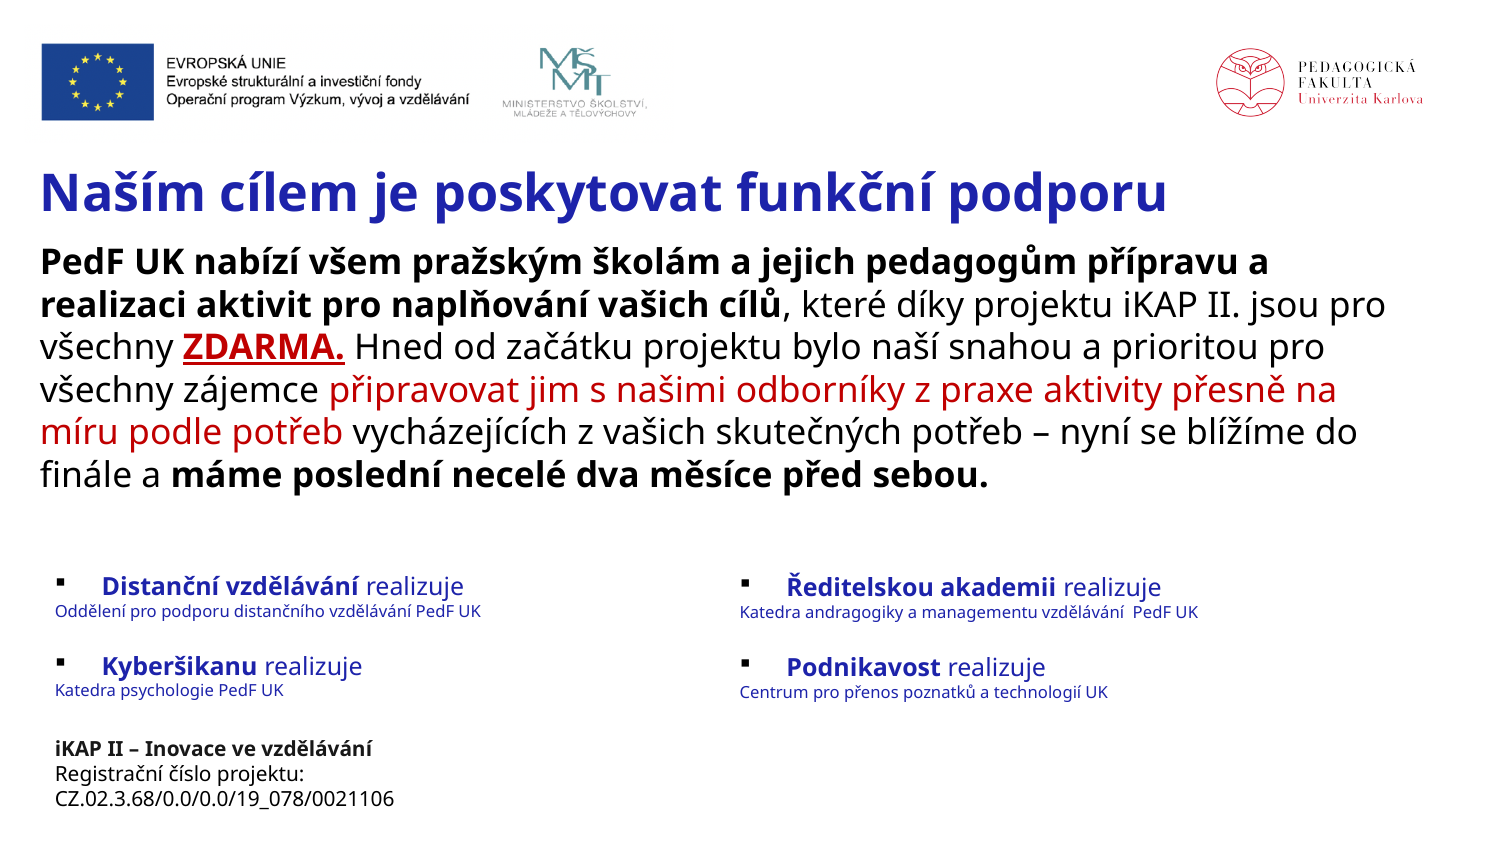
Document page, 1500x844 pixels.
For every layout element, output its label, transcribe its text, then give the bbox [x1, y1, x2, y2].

picture [1199, 30, 1440, 134]
text_box Ředitelskou akademii realizuje Katedra andragogiky a managementu vzdělávání PedF UK Podnikavost realizuje Centrum pro přenos poznatků a technologií UK [724, 564, 1425, 709]
text_box iKAP II – Inovace ve vzdělávání Registrační číslo projektu: CZ.02.3.68/0.0/0.0/19_078/0021106 [40, 727, 771, 818]
picture [24, 24, 674, 148]
text_box PedF UK nabízí všem pražským školám a jejich pedagogům přípravu a realizaci aktivit pro naplňování vašich cílů, které díky projektu iKAP II. jsou pro všechny ZDARMA. Hned od začátku projektu bylo naší snahou a prioritou pro všechny zájemce připravovat jim s našimi odborníky z praxe aktivity přesně na míru podle potřeb vycházejících z vašich skutečných potřeb – nyní se blížíme do finále a máme poslední necelé dva měsíce před sebou. [24, 231, 1440, 502]
text_box Distanční vzdělávání realizuje Oddělení pro podporu distančního vzdělávání PedF UK Kyberšikanu realizuje Katedra psychologie PedF UK [39, 563, 607, 708]
text_box Naším cílem je poskytovat funkční podporu [24, 144, 1467, 237]
